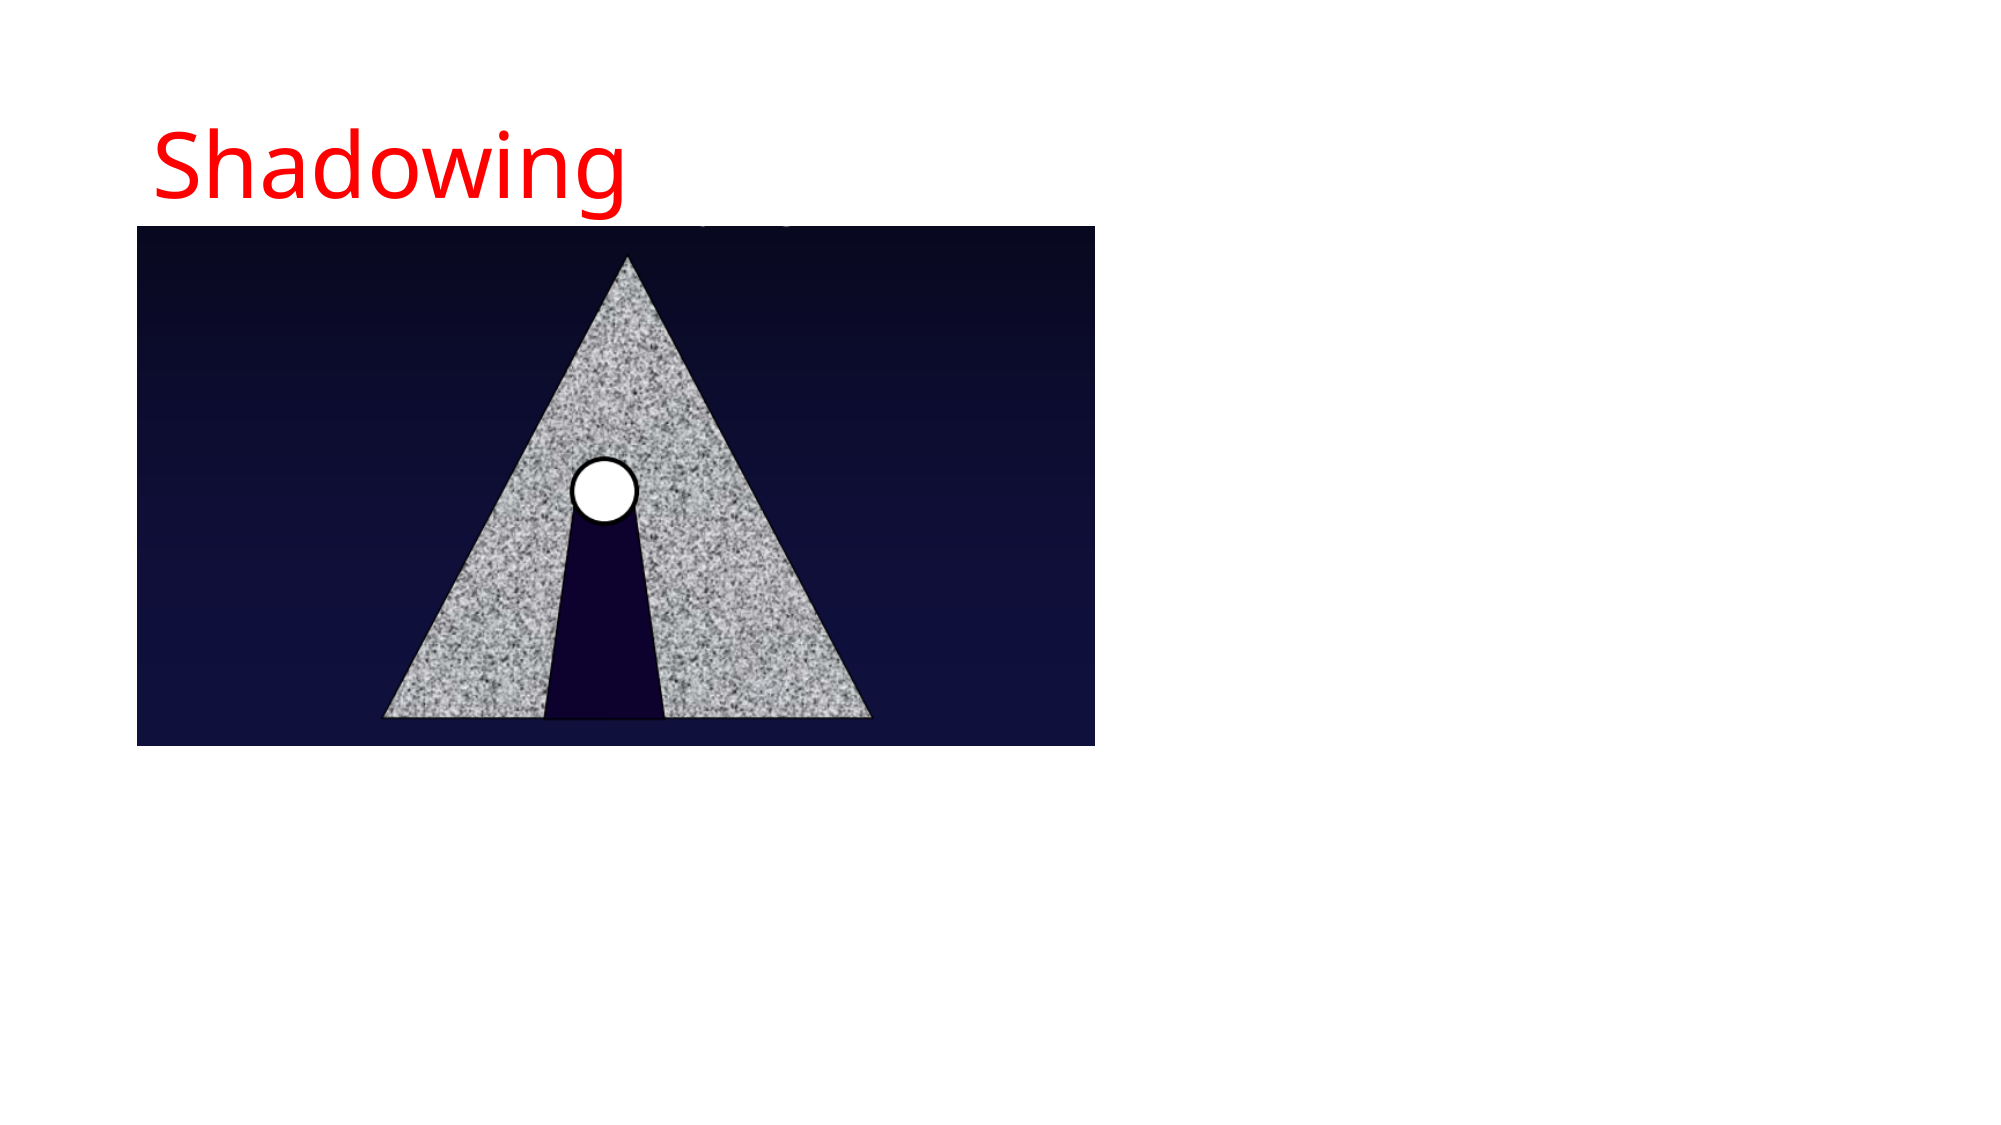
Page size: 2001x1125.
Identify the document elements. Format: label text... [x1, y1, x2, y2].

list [137, 226, 1095, 746]
title Shadowing [137, 59, 1863, 278]
